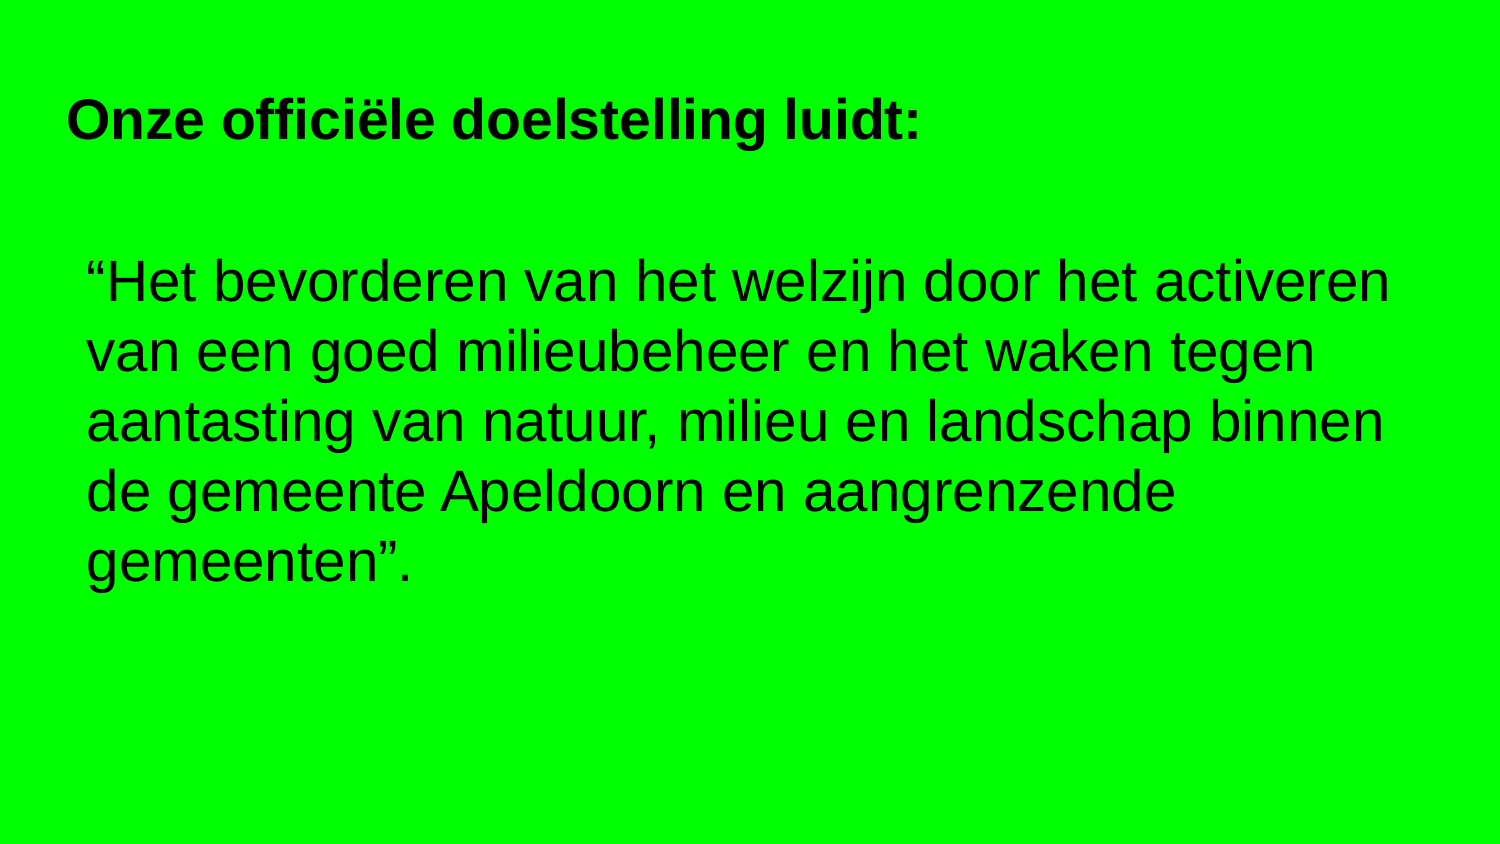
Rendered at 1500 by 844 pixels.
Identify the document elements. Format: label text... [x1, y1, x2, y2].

text_box “Het bevorderen van het welzijn door het activeren van een goed milieubeheer en het waken tegen aantasting van natuur, milieu en landschap binnen de gemeente Apeldoorn en aangrenzende gemeenten”. [71, 228, 1434, 609]
title Onze officiële doelstelling luidt: [51, 72, 1449, 167]
